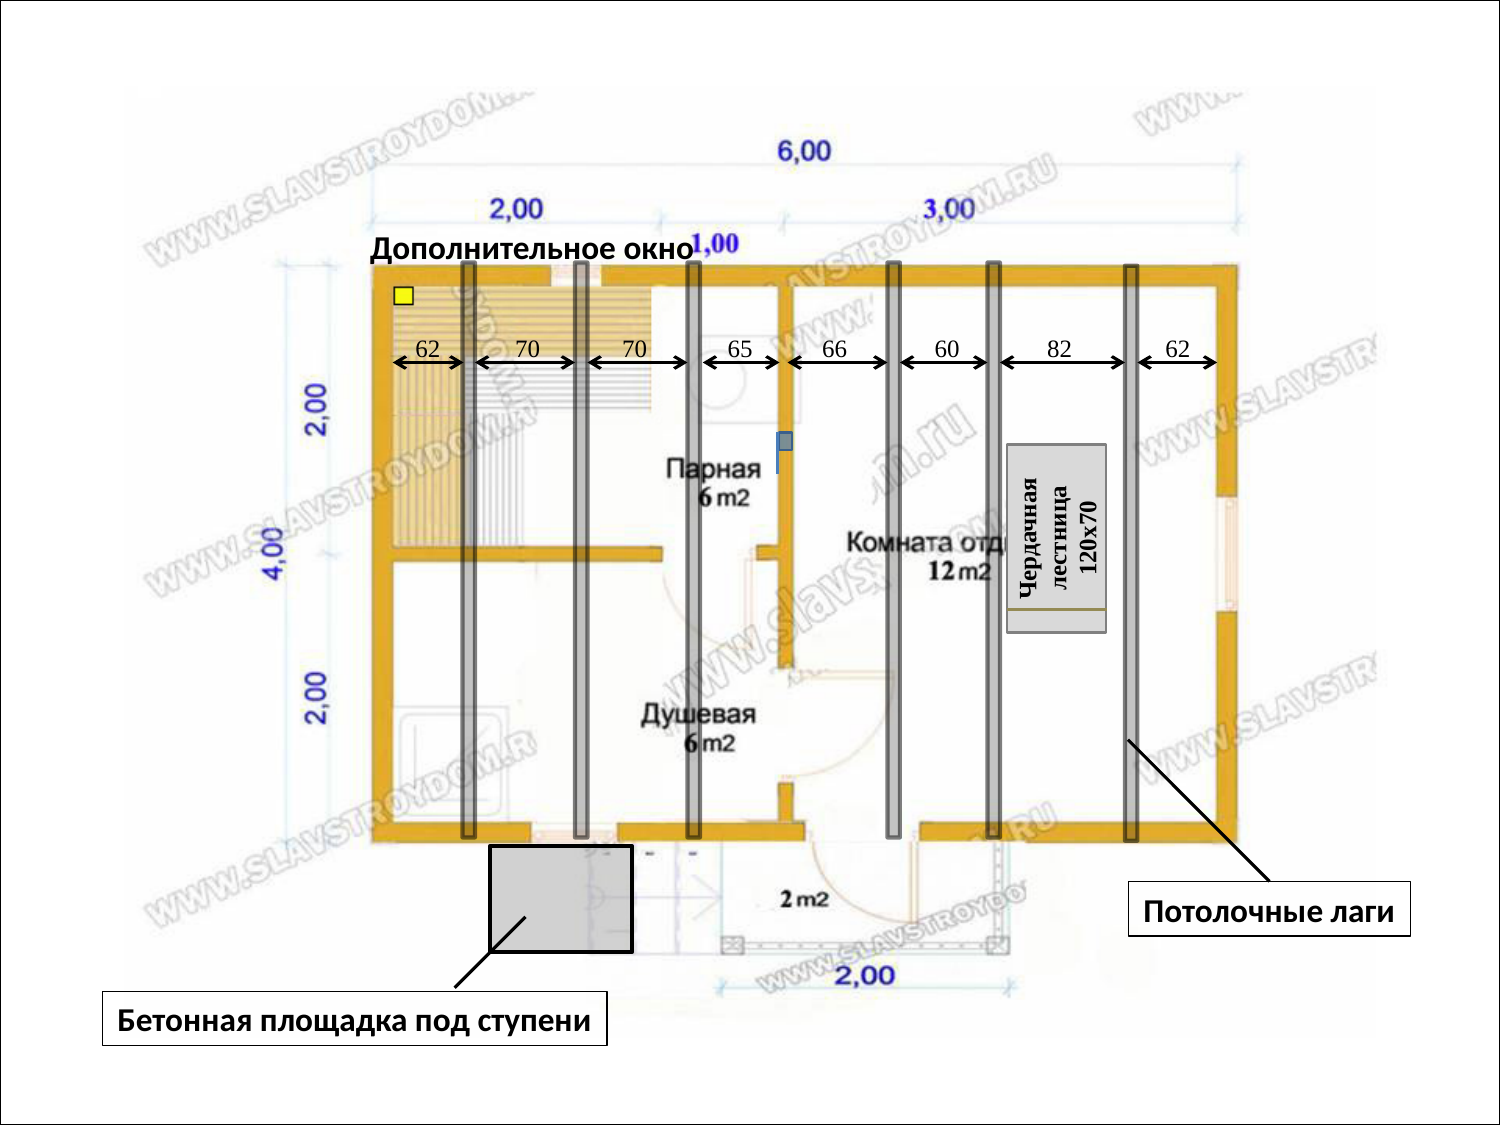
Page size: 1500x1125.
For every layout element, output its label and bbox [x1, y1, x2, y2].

picture [0, 0, 1500, 1125]
text_box [1127, 739, 1270, 882]
text_box [454, 916, 526, 988]
